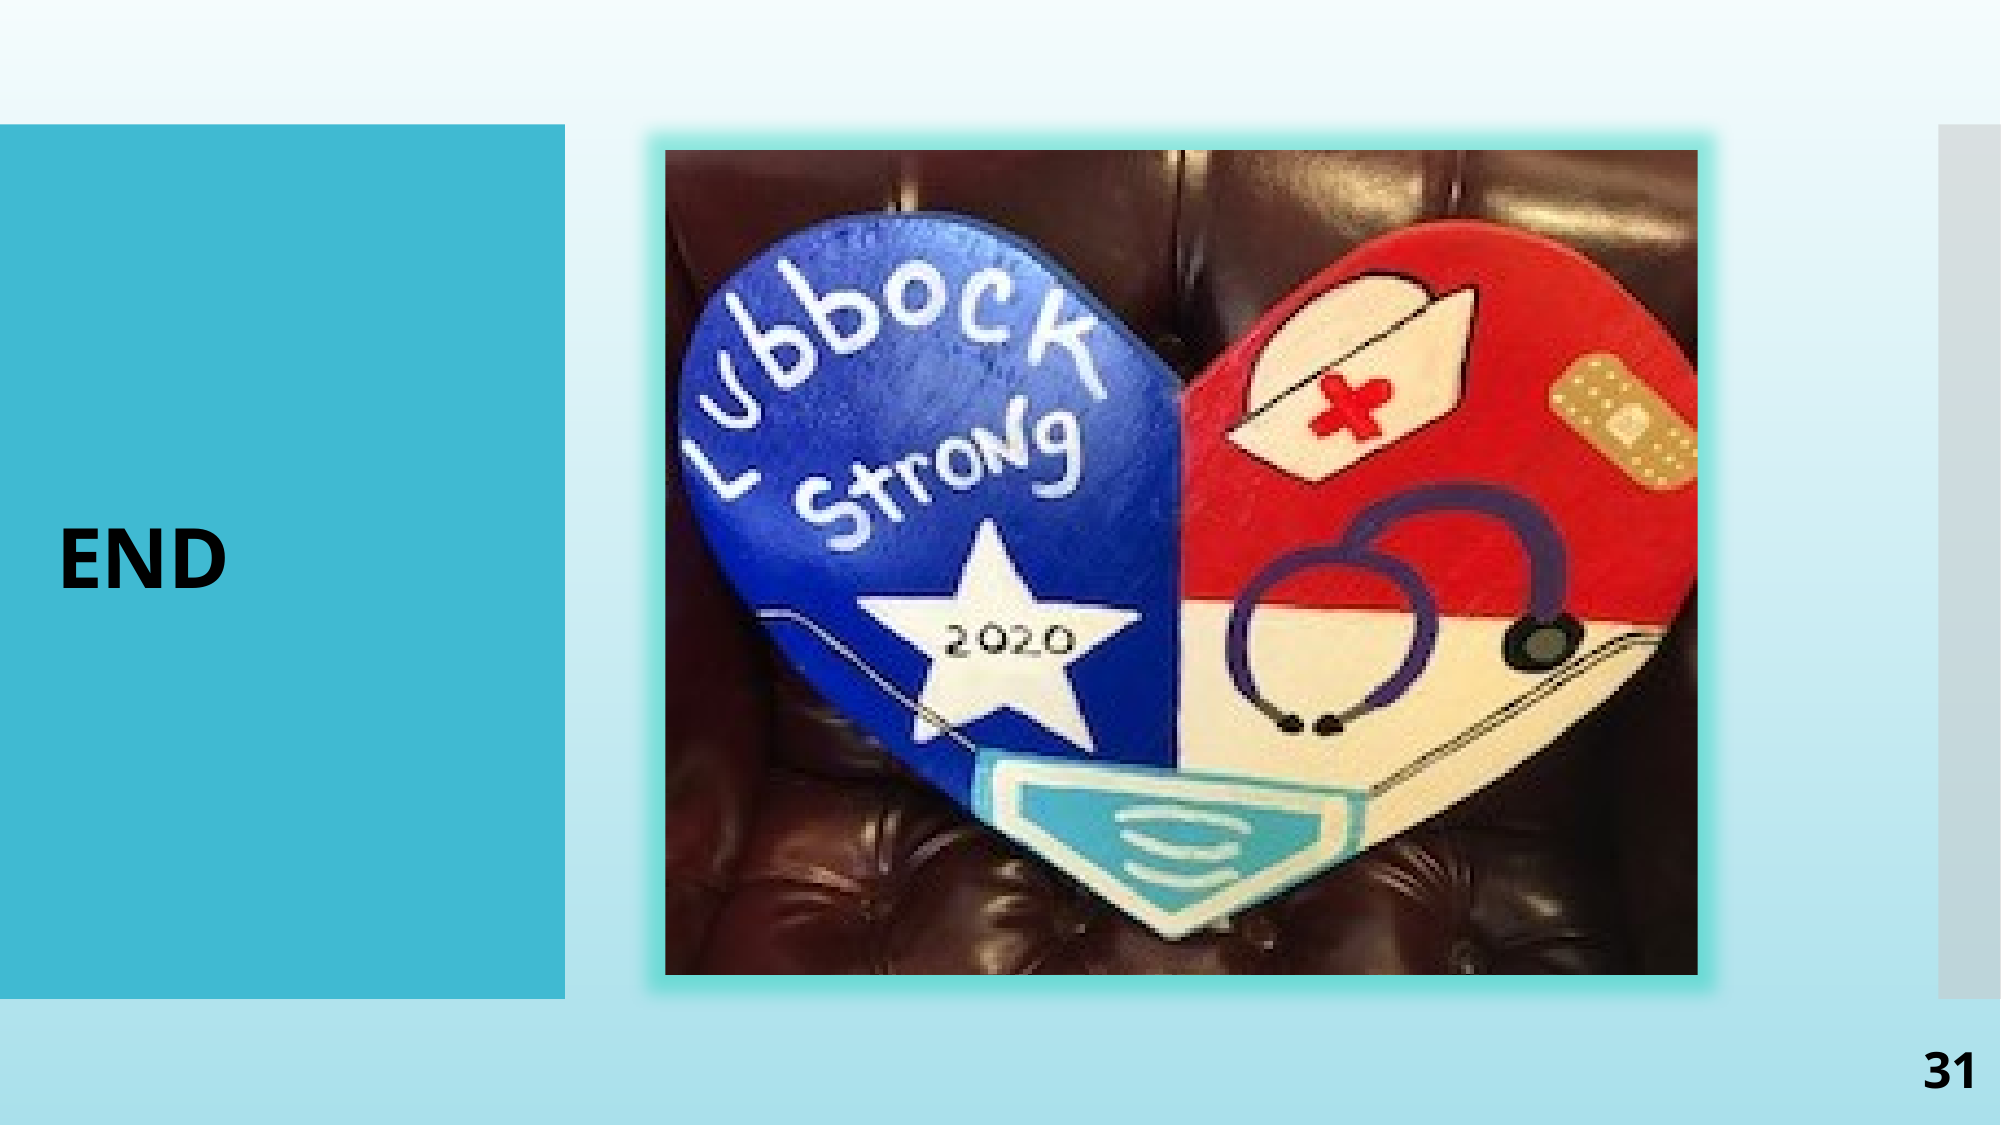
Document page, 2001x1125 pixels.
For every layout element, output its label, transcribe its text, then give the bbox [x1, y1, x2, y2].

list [665, 150, 1698, 975]
slide_number 31 [1744, 1042, 1996, 1103]
title END [41, 184, 525, 940]
